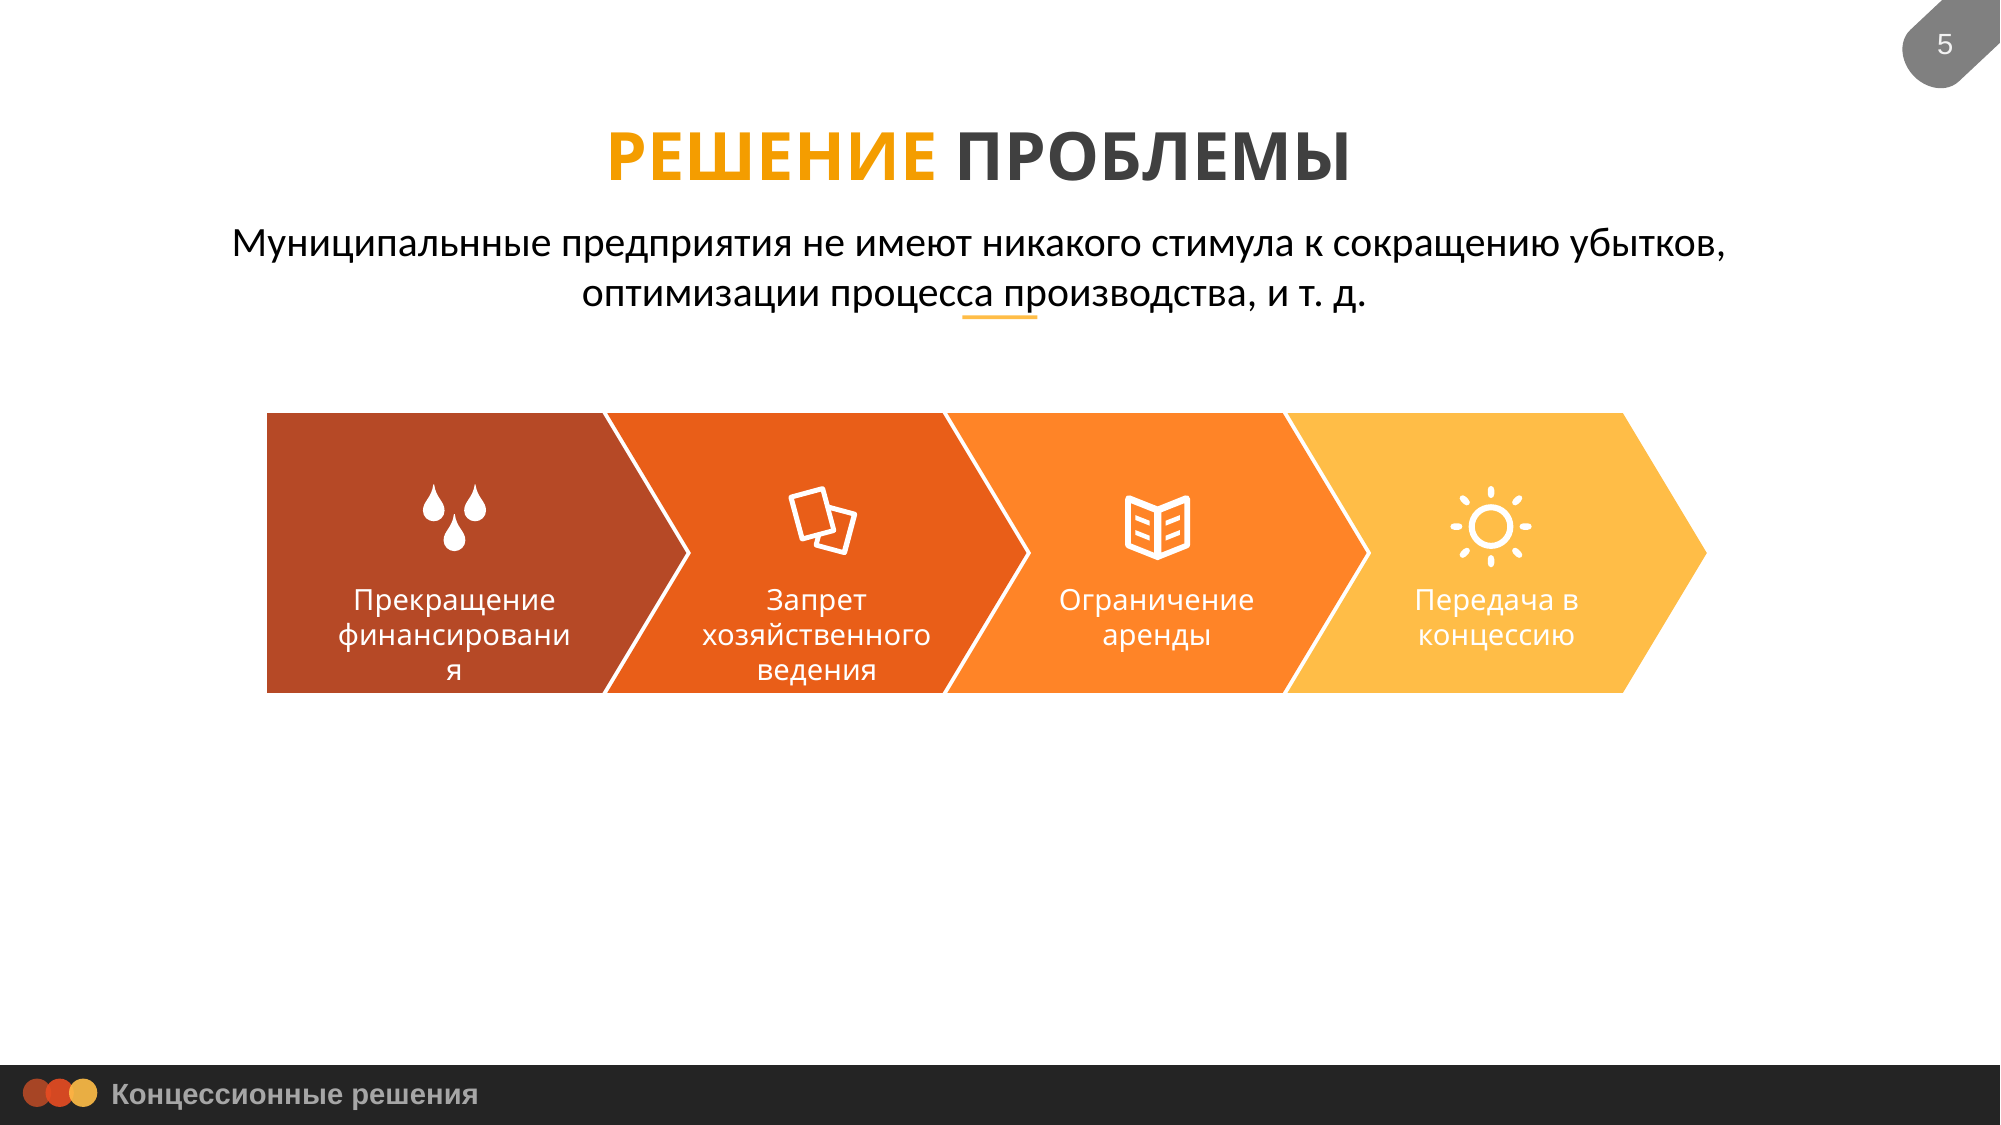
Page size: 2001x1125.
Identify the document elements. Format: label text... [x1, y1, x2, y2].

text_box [267, 413, 1707, 693]
text_box [961, 314, 1038, 320]
text_box РЕШЕНИЕ ПРОБЛЕМЫ Муниципальнные предприятия не имеют никакого стимула к сокращению убытков, оптимизации процесса производства, и т. д. [201, 106, 1758, 322]
text_box [0, 1064, 2000, 1125]
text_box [1889, 0, 2000, 69]
text_box Концессионные решения [28, 1067, 494, 1118]
text_box [21, 1080, 28, 1105]
